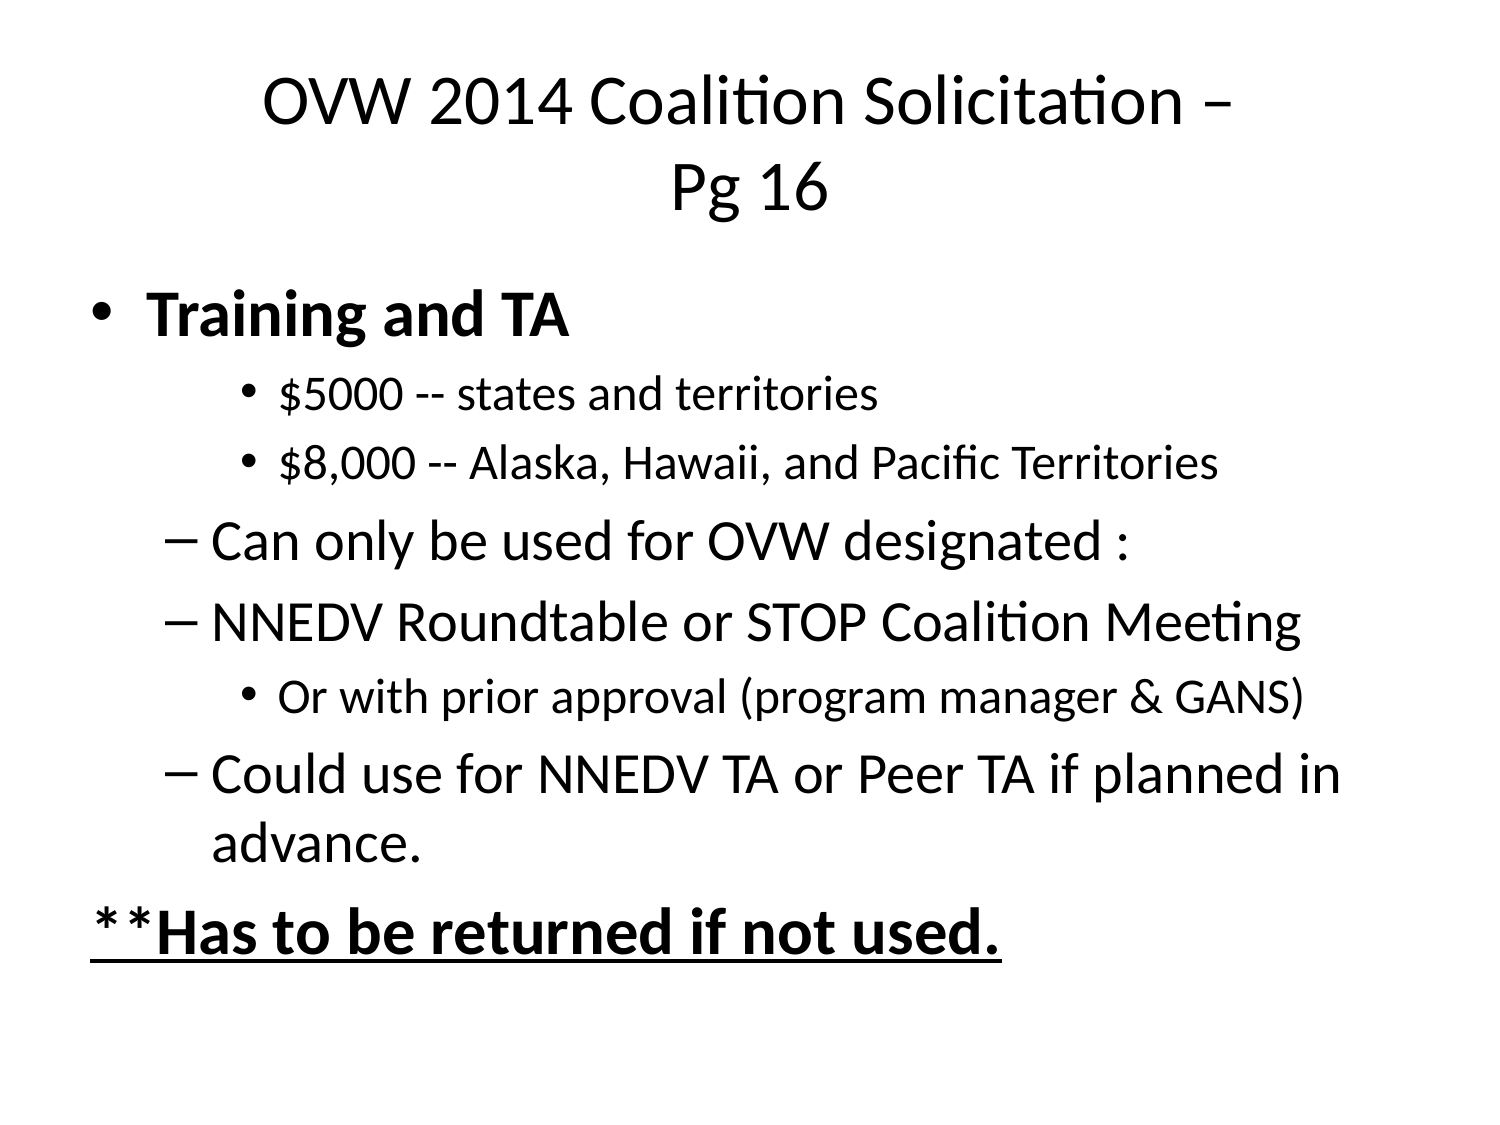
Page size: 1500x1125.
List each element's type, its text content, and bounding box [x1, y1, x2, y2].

list Training and TA $5000 -- states and territories $8,000 -- Alaska, Hawaii, and Pacific Territories Can only be used for OVW designated : NNEDV Roundtable or STOP Coalition Meeting Or with prior approval (program manager & GANS) Could use for NNEDV TA or Peer TA if planned in advance. **Has to be returned if not used. [75, 262, 1425, 1005]
title OVW 2014 Coalition Solicitation – Pg 16 [75, 45, 1425, 233]
